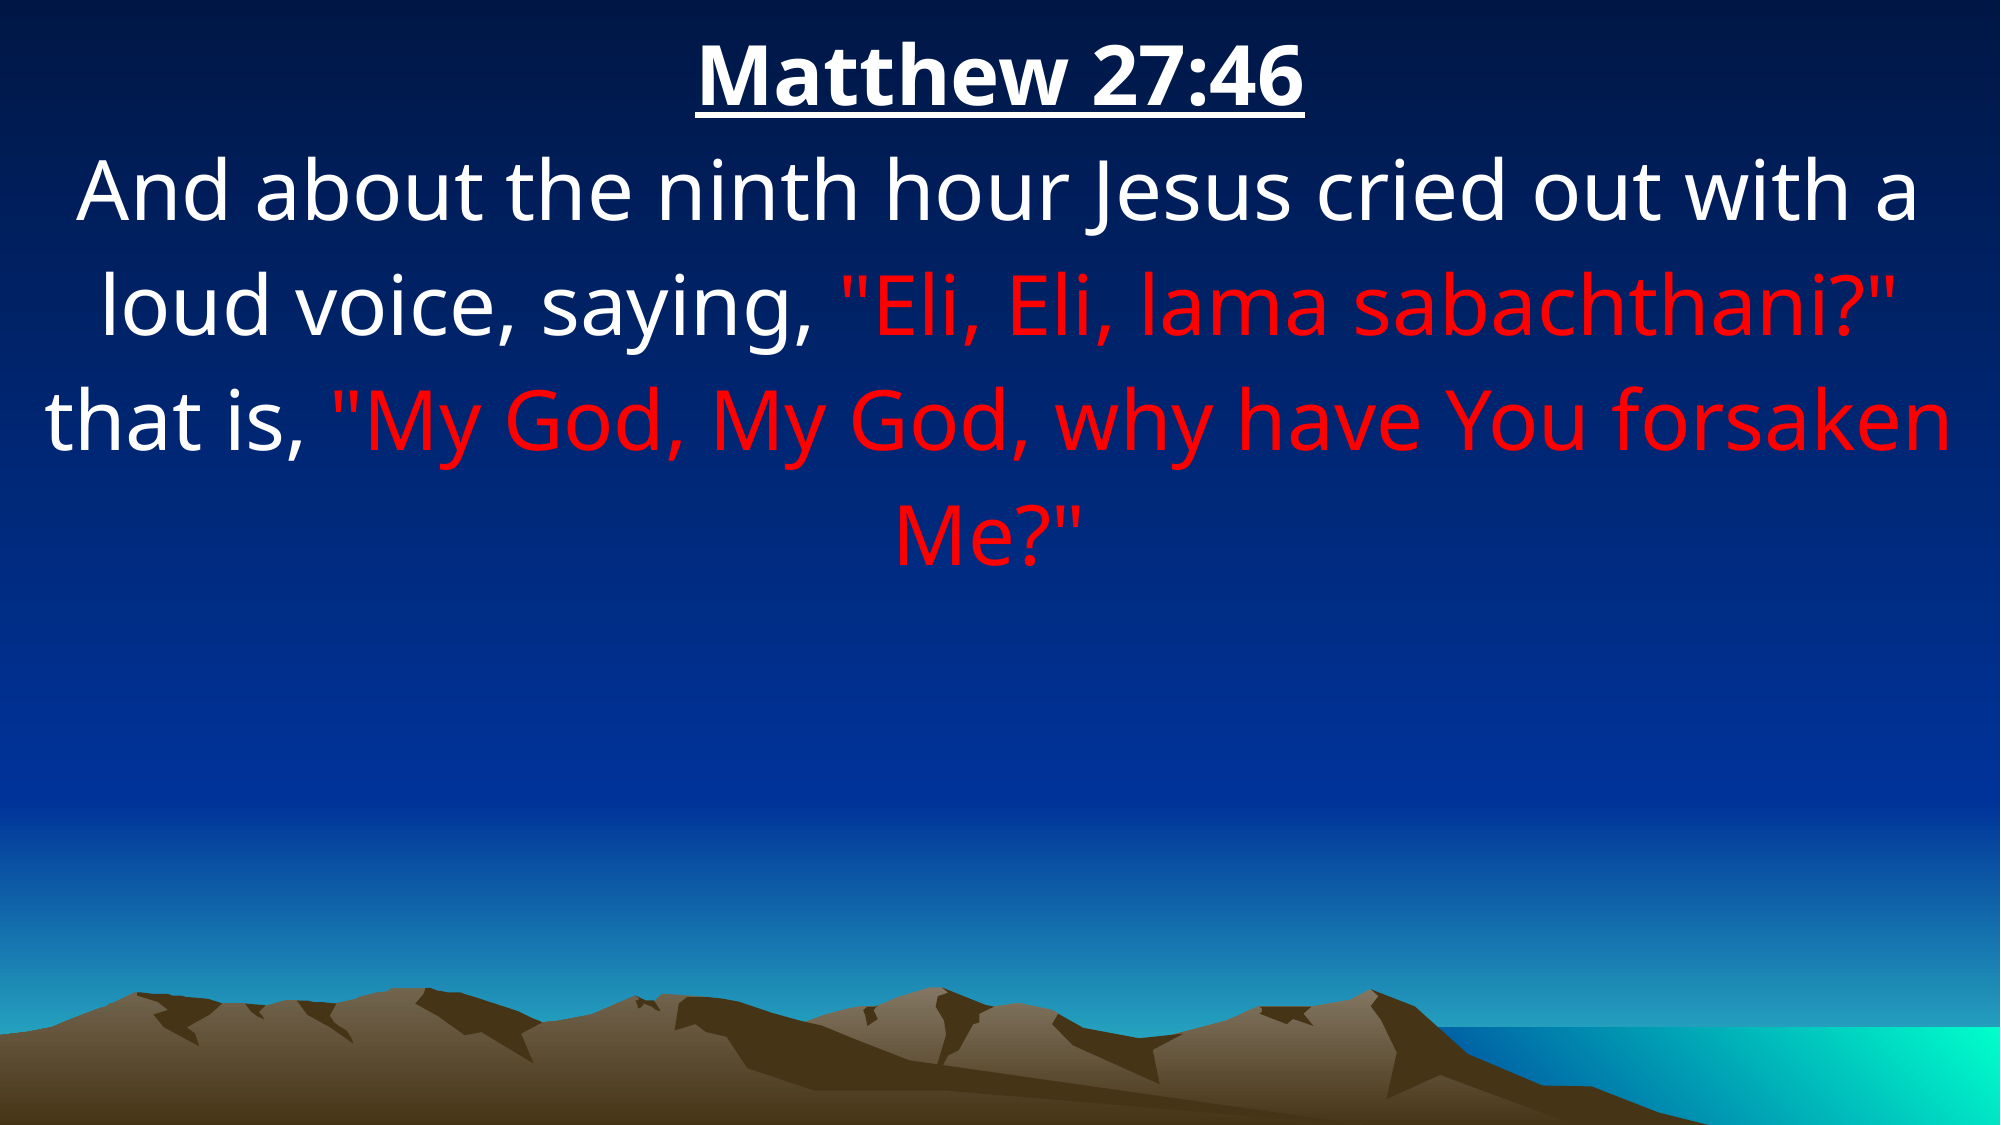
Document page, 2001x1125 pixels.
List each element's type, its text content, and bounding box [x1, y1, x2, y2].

text_box Matthew 27:46 And about the ninth hour Jesus cried out with a loud voice, saying, "Eli, Eli, lama sabachthani?" that is, "My God, My God, why have You forsaken Me?" [0, 0, 2000, 900]
